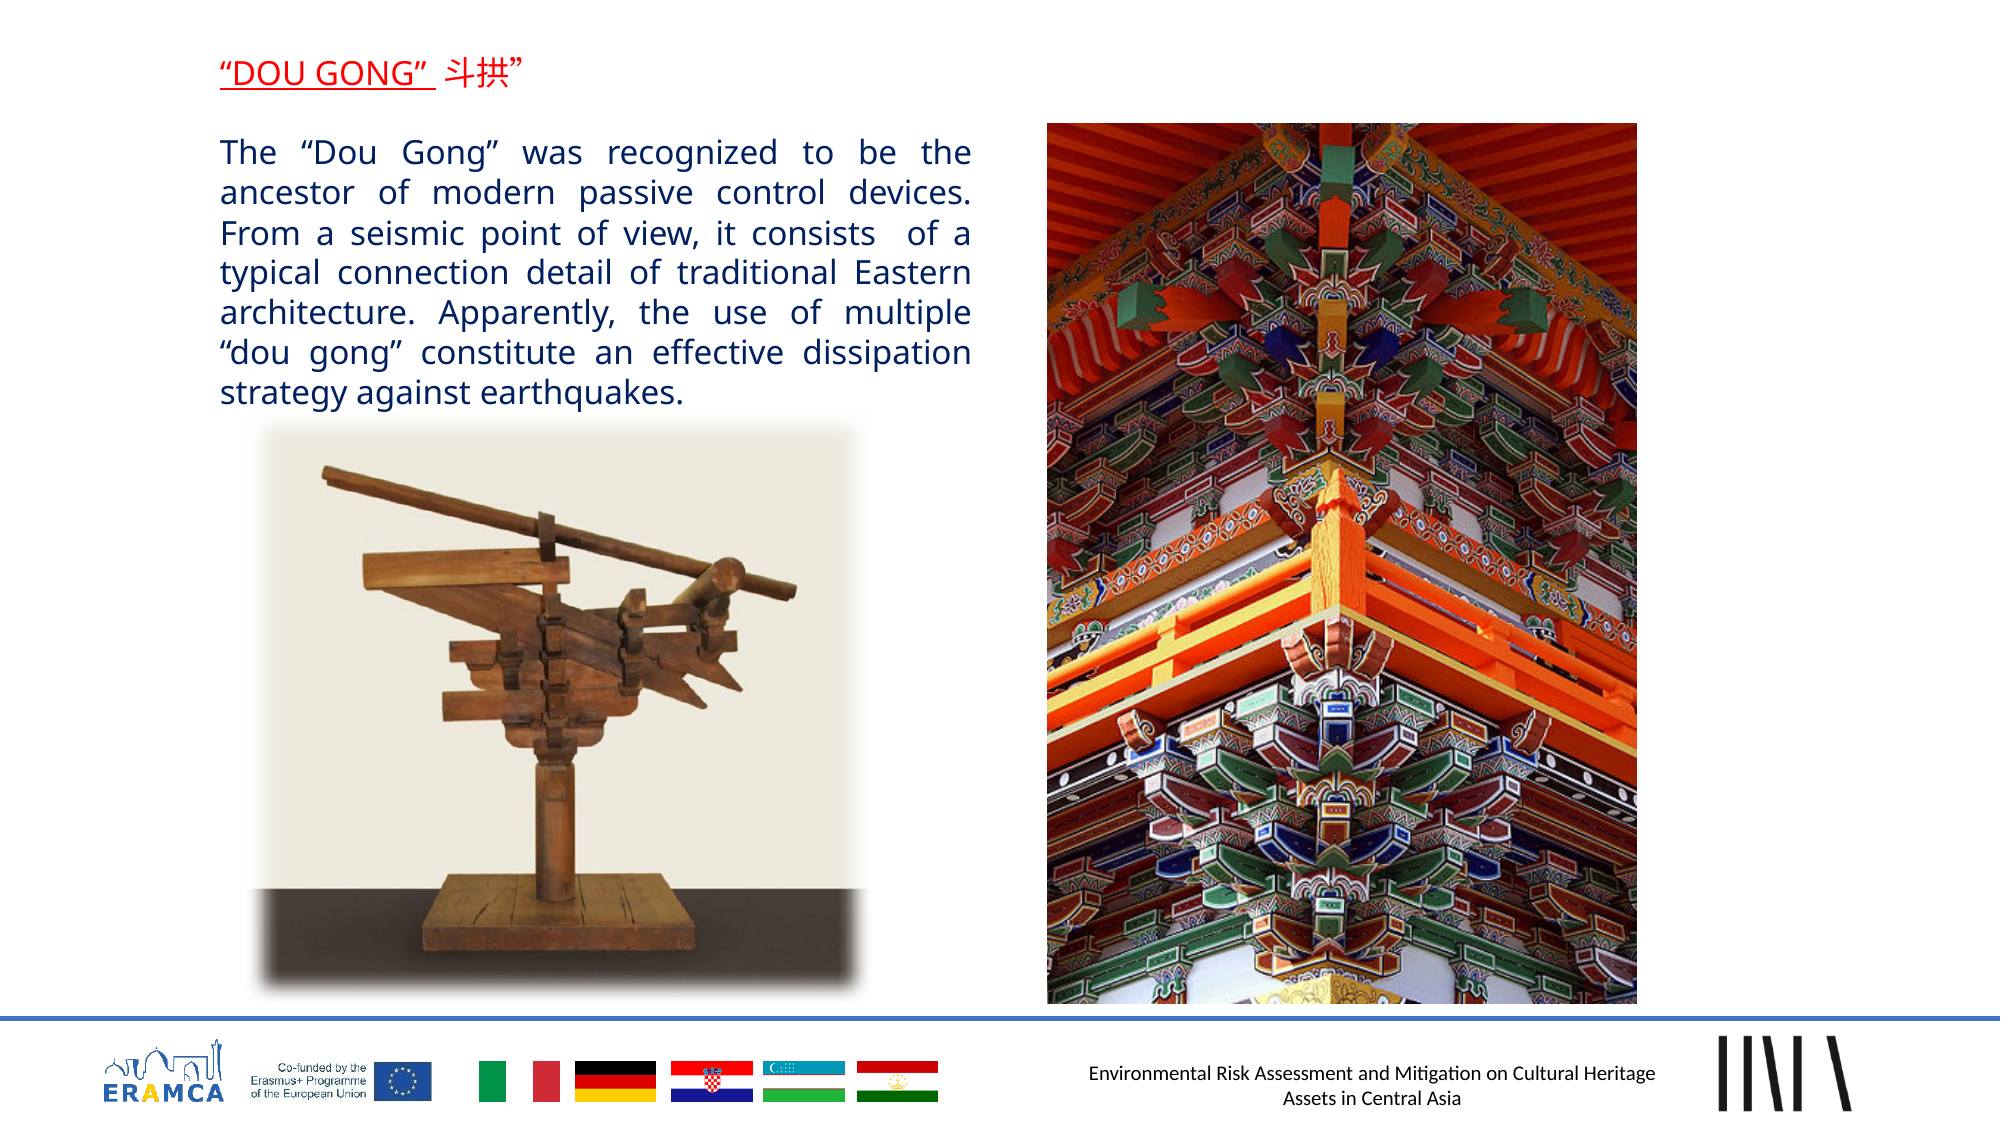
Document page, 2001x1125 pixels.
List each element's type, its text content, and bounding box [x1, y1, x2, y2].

picture [249, 1061, 432, 1102]
picture [575, 1061, 656, 1102]
picture [763, 1061, 845, 1102]
picture [671, 1061, 753, 1102]
picture [245, 408, 872, 1004]
picture [857, 1061, 938, 1102]
text_box “DOU GONG” 斗拱” The “Dou Gong” was recognized to be the ancestor of modern passive control devices. From a seismic point of view, it consists of a typical connection detail of traditional Eastern architecture. Apparently, the use of multiple “dou gong” constitute an effective dissipation strategy against earthquakes. [205, 44, 989, 419]
picture [479, 1061, 560, 1102]
picture [1713, 1021, 1863, 1125]
picture [104, 1039, 224, 1102]
picture [1047, 123, 1637, 1004]
